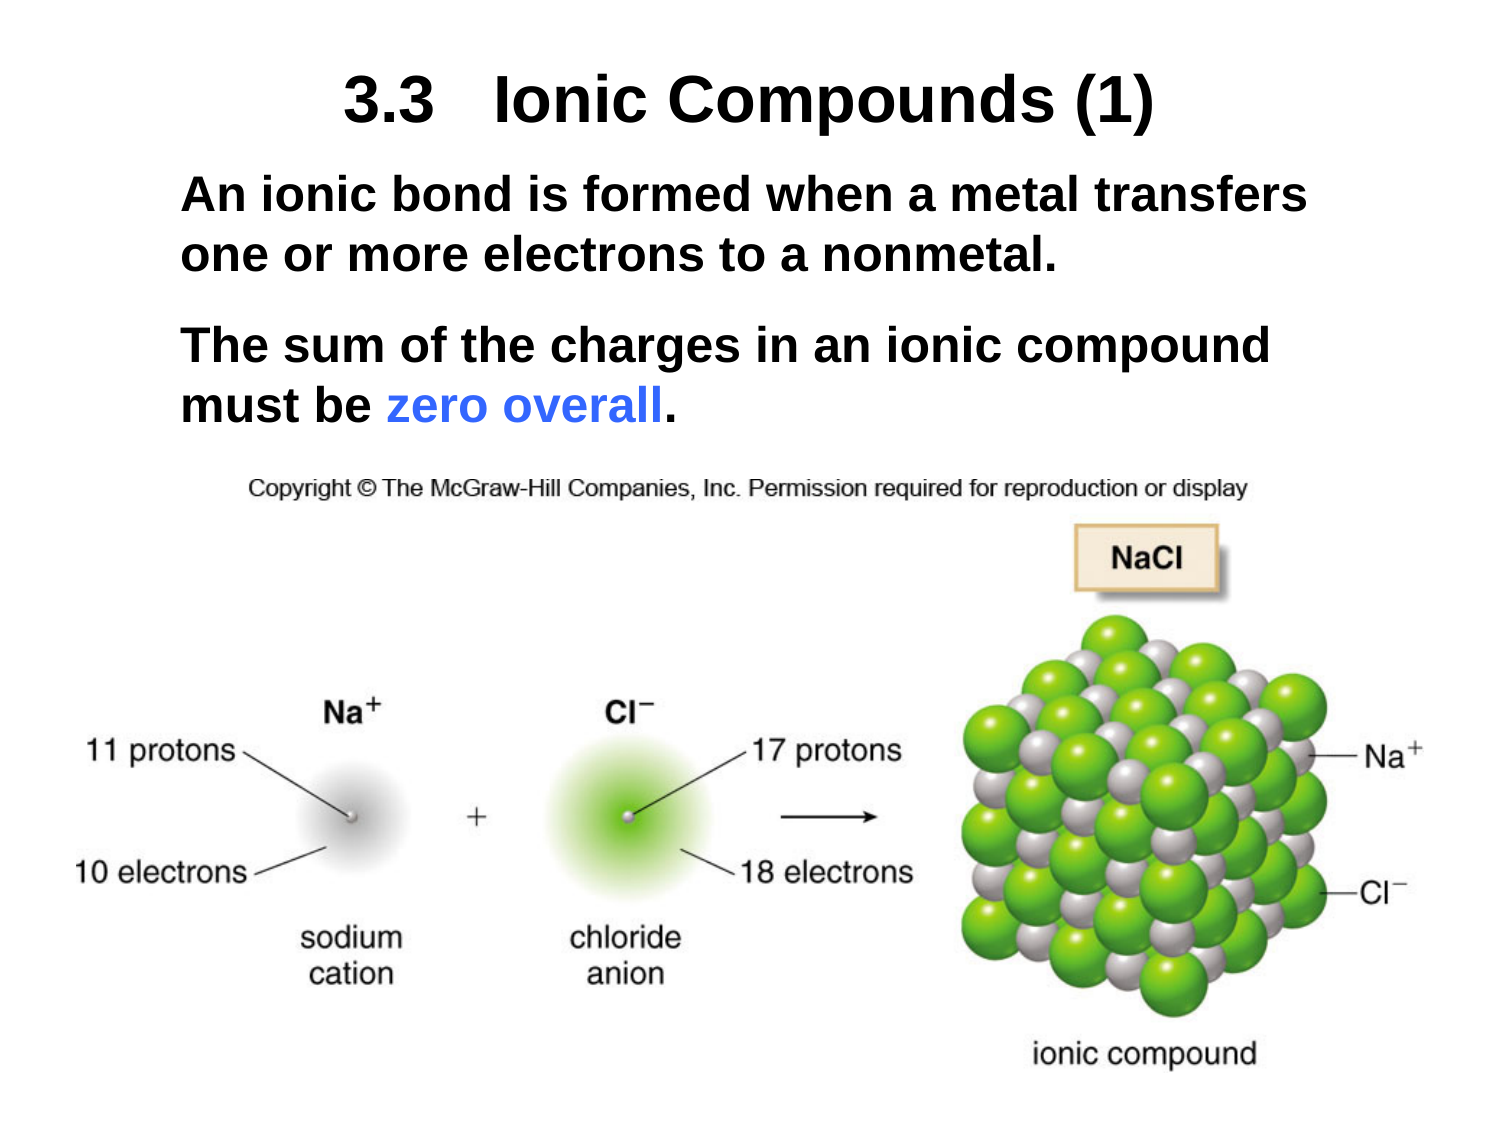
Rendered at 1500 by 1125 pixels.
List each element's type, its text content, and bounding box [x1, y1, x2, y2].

list An ionic bond is formed when a metal transfers one or more electrons to a nonmetal. The sum of the charges in an ionic compound must be zero overall. [165, 153, 1355, 433]
title 3.3 Ionic Compounds (1) [288, 43, 1211, 150]
picture [76, 478, 1424, 1073]
